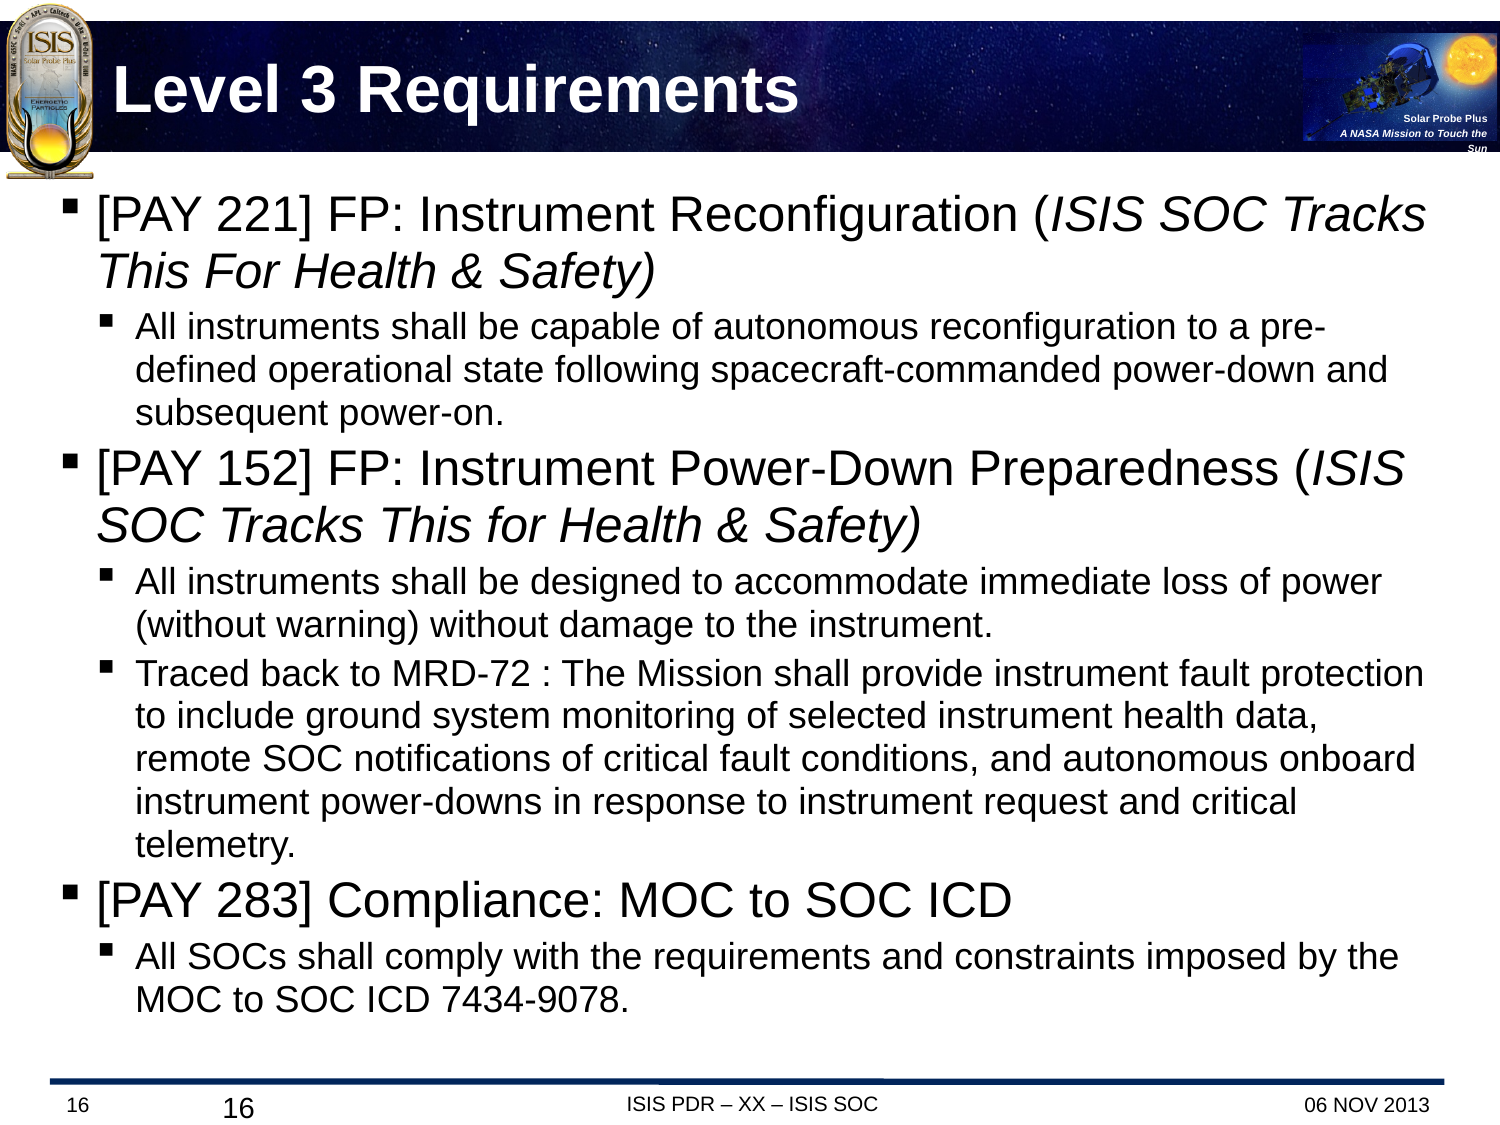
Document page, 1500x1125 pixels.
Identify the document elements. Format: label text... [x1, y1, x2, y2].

picture [0, 2, 1500, 181]
title Level 3 Requirements [111, 30, 1294, 142]
slide_number 16 [0, 1082, 478, 1115]
list [PAY 221] FP: Instrument Reconfiguration (ISIS SOC Tracks This For Health & Safety) All instruments shall be capable of autonomous reconfiguration to a pre-defined operational state following spacecraft-commanded power-down and subsequent power-on. [PAY 152] FP: Instrument Power-Down Preparedness (ISIS SOC Tracks This for Health & Safety) All instruments shall be designed to accommodate immediate loss of power (without warning) without damage to the instrument. Traced back to MRD-72 : The Mission shall provide instrument fault protection to include ground system monitoring of selected instrument health data, remote SOC notifications of critical fault conditions, and autonomous onboard instrument power-downs in response to instrument request and critical telemetry. [PAY 283] Compliance: MOC to SOC ICD All SOCs shall comply with the requirements and constraints imposed by the MOC to SOC ICD 7434-9078. [58, 185, 1442, 1046]
